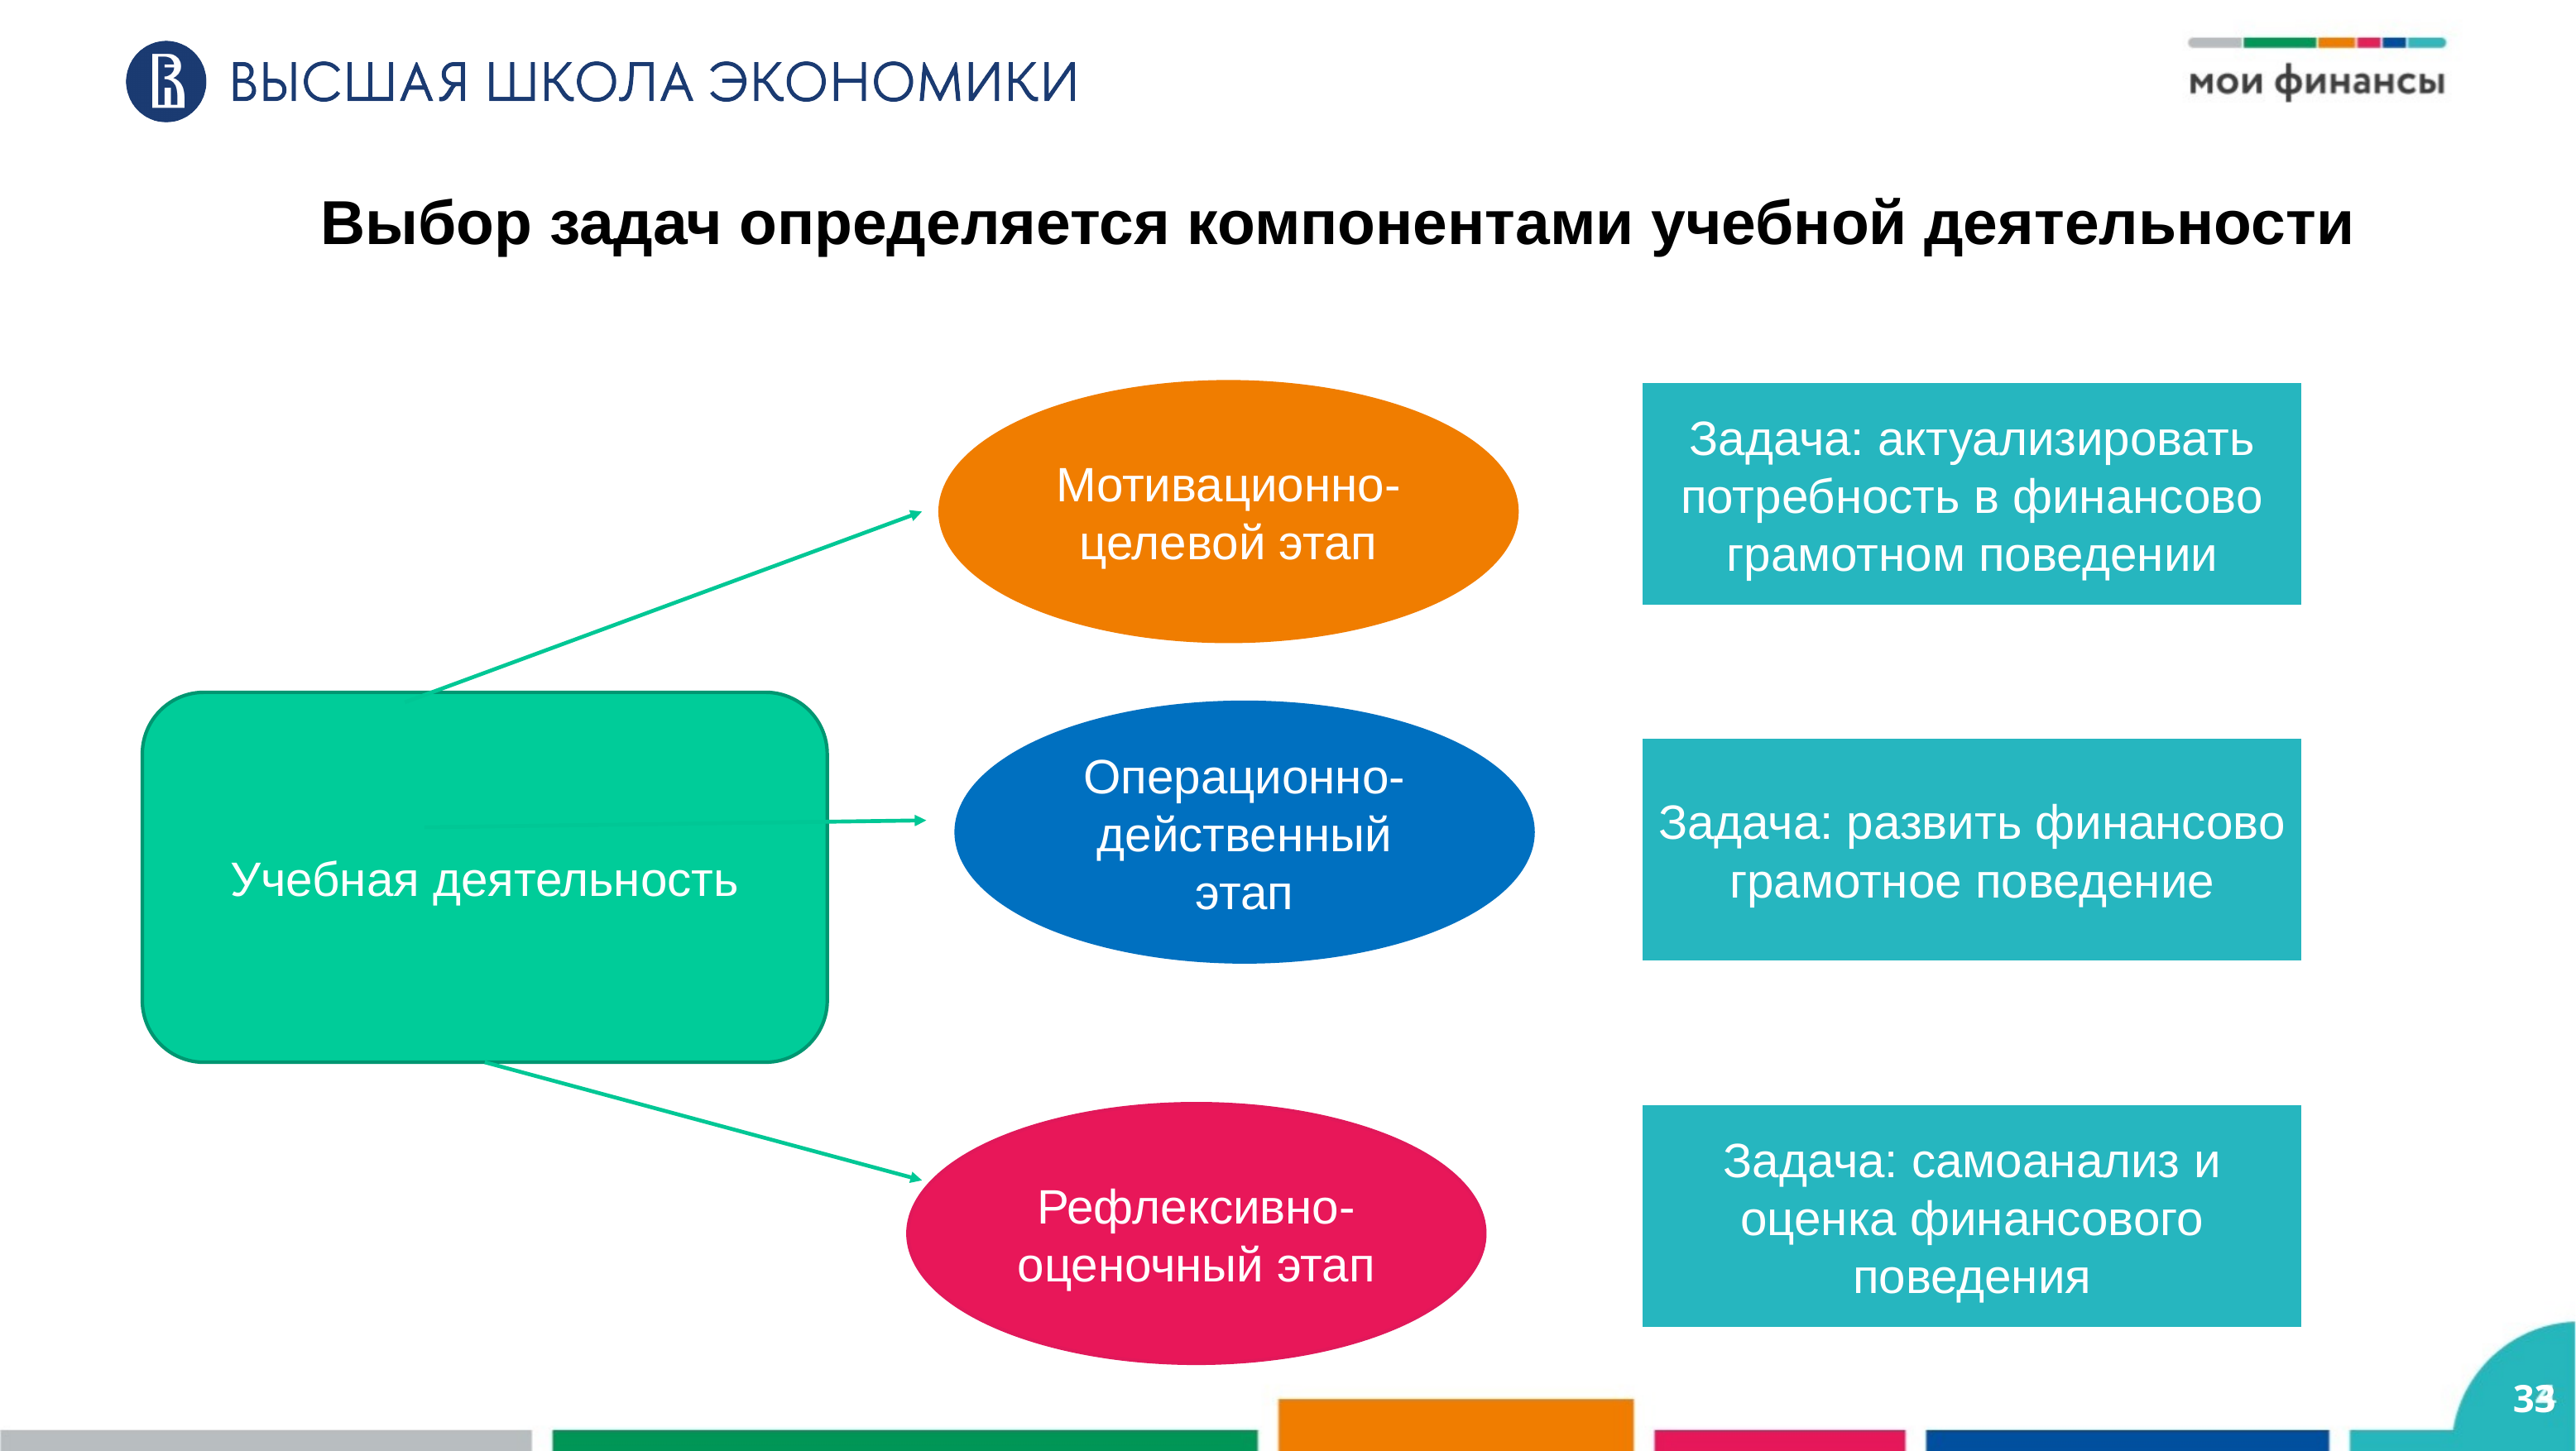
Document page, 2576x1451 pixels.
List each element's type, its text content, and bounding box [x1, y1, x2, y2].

text_box Выбор задач определяется компонентами учебной деятельности [126, 173, 2550, 267]
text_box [484, 1061, 923, 1181]
text_box Задача: актуализировать потребность в финансово грамотном поведении [1639, 380, 2305, 609]
text_box Мотивационно-целевой этап [938, 380, 1519, 644]
slide_number 33 [2470, 1365, 2576, 1430]
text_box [424, 820, 927, 828]
text_box Учебная деятельность [140, 690, 829, 1065]
text_box Рефлексивно-оценочный этап [906, 1102, 1487, 1366]
picture [0, 0, 2576, 1451]
text_box Задача: самоанализ и оценка финансового поведения [1639, 1102, 2305, 1330]
text_box Задача: развить финансово грамотное поведение [1639, 735, 2305, 964]
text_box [404, 511, 923, 703]
text_box Операционно-действенный этап [954, 700, 1535, 964]
